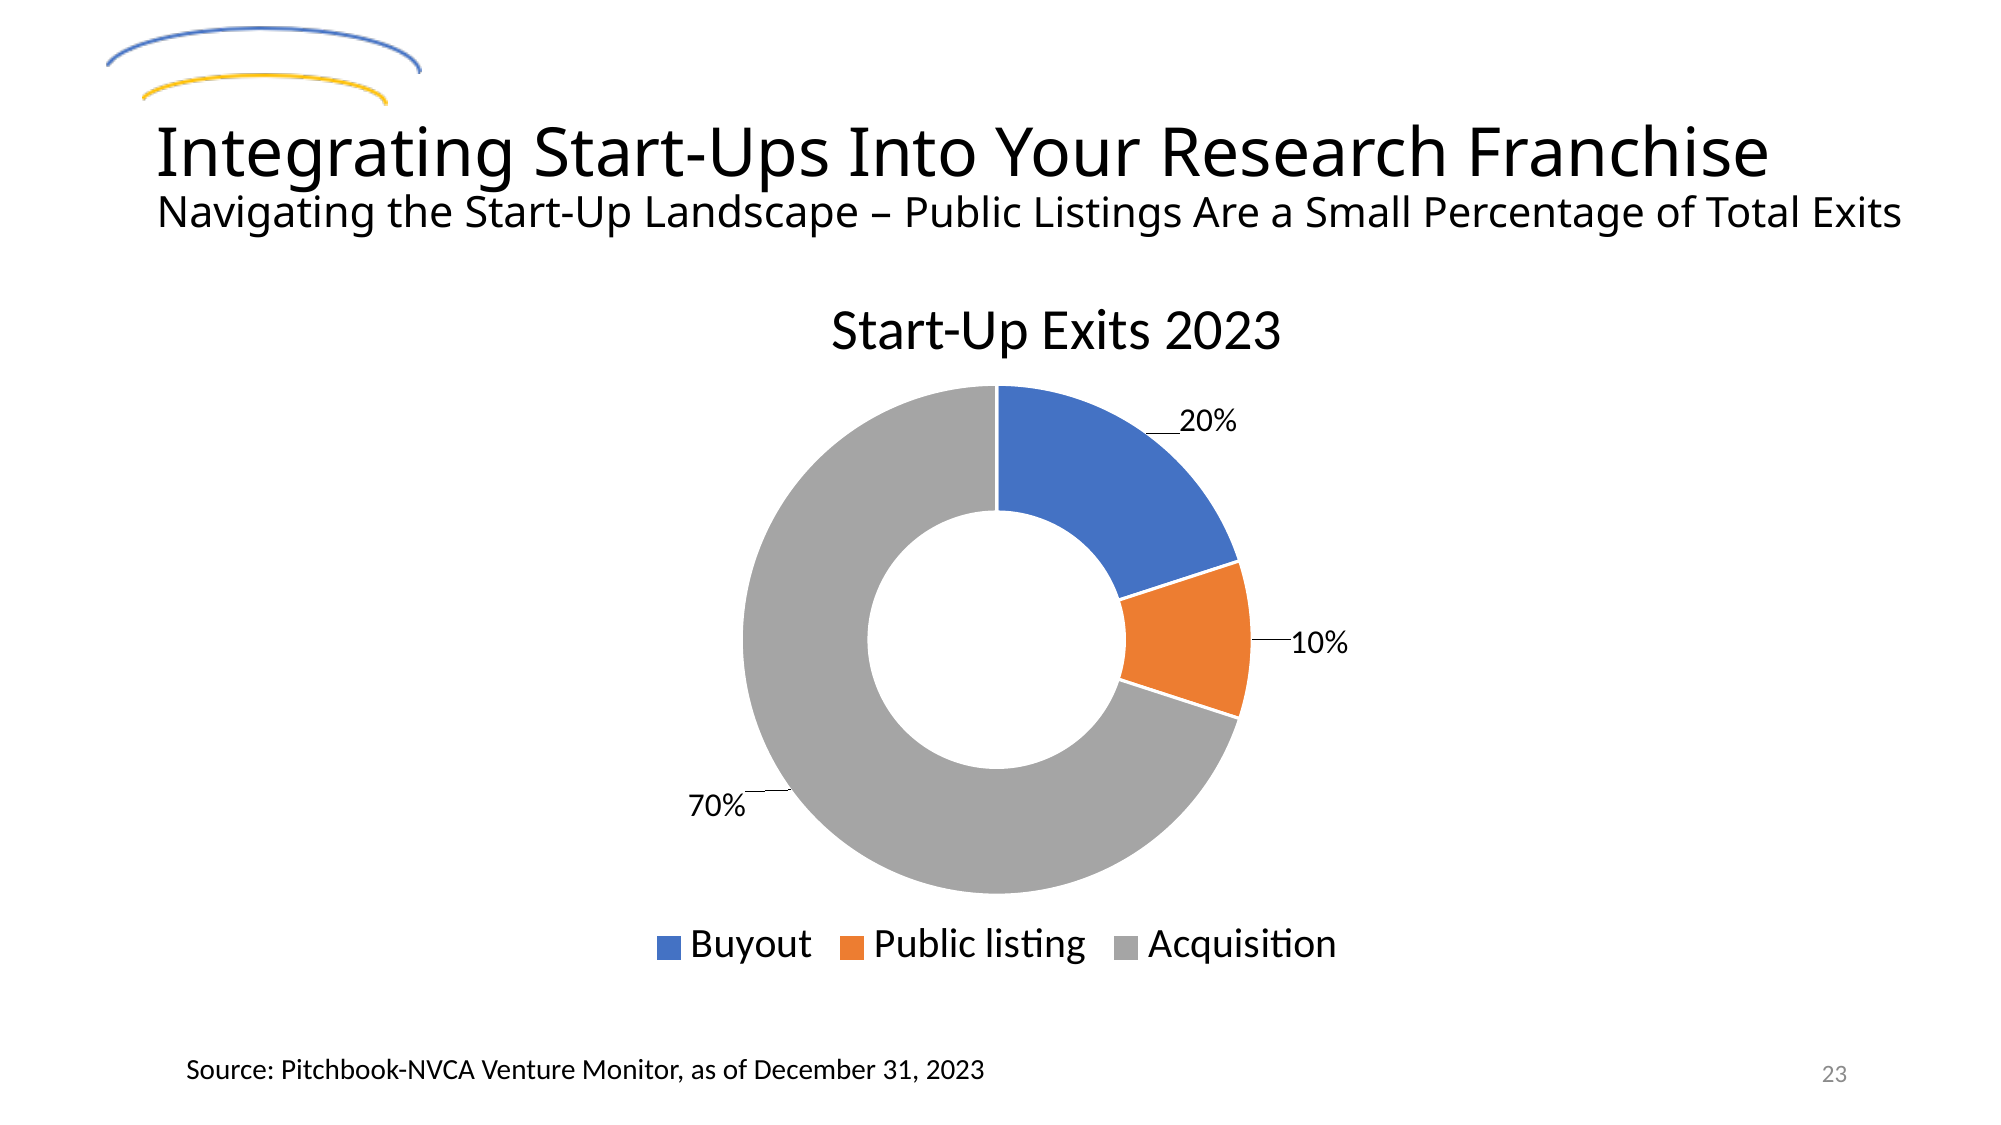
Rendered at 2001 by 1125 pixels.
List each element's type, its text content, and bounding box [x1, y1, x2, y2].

slide_number 23 [1412, 1042, 1863, 1103]
text_box Source: Pitchbook-NVCA Venture Monitor, as of December 31, 2023 [171, 1042, 1413, 1093]
text_box Start-Up Exits 2023 [816, 283, 1298, 369]
title Integrating Start-Ups Into Your Research Franchise Navigating the Start-Up Landscape – Public Listings Are a Small Percentage of Total Exits [141, 108, 1956, 287]
chart [473, 372, 1520, 978]
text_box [105, 25, 422, 133]
